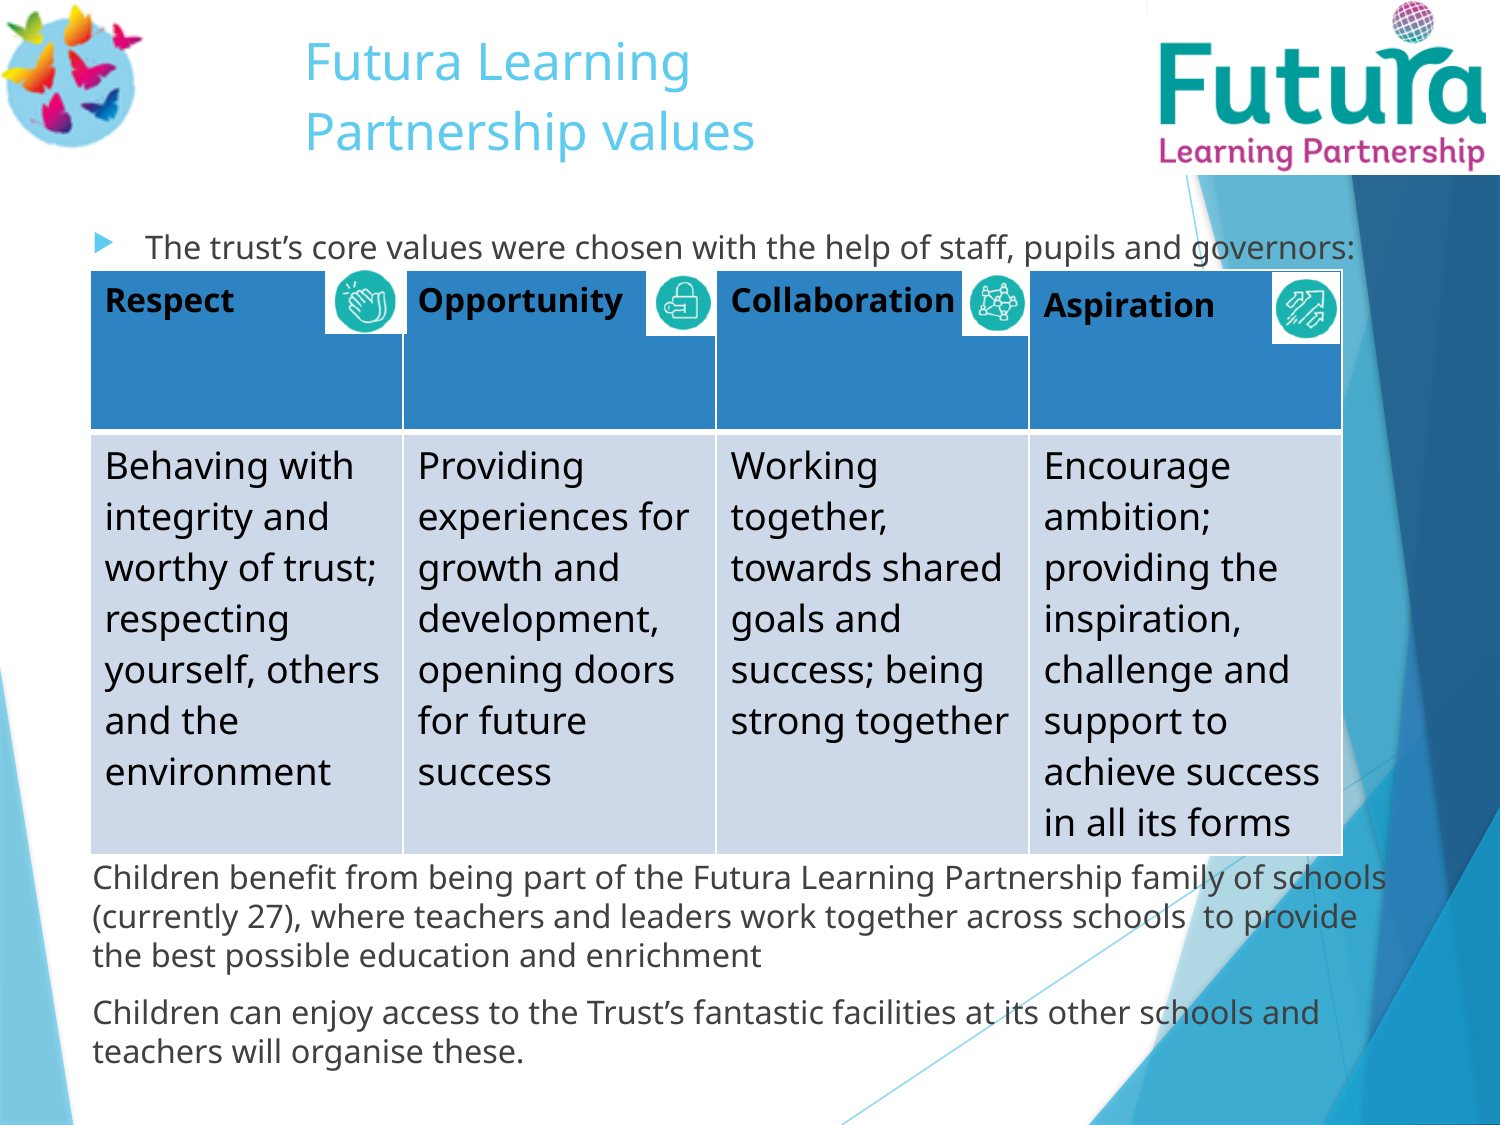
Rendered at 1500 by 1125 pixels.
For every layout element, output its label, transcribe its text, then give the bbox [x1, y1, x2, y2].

picture [0, 3, 149, 151]
table_header Respect [91, 271, 402, 429]
table_cell Working together, towards shared goals and success; being strong together [717, 435, 1028, 854]
table_header Aspiration [1030, 271, 1341, 429]
table_cell Behaving with integrity and worthy of trust; respecting yourself, others and the environment [91, 435, 402, 854]
picture [324, 269, 407, 334]
table_header Opportunity [404, 271, 715, 429]
table_header Collaboration [717, 271, 1028, 429]
table_cell Encourage ambition; providing the inspiration, challenge and support to achieve success in all its forms [1030, 435, 1341, 854]
picture [1148, 0, 1500, 175]
picture [646, 269, 717, 337]
picture [961, 269, 1030, 337]
table_cell Providing experiences for growth and development, opening doors for future success [404, 435, 715, 854]
title Futura Learning Partnership values [289, 17, 1105, 175]
text_box The trust’s core values were chosen with the help of staff, pupils and governors: Children benefit from being part of the Futura Learning Partnership family of schools (currently 27), where teachers and leaders work together across schools to provide the best possible education and enrichment Children can enjoy access to the Trust’s fantastic facilities at its other schools and teachers will organise these. [77, 219, 1424, 1083]
picture [1272, 271, 1340, 345]
